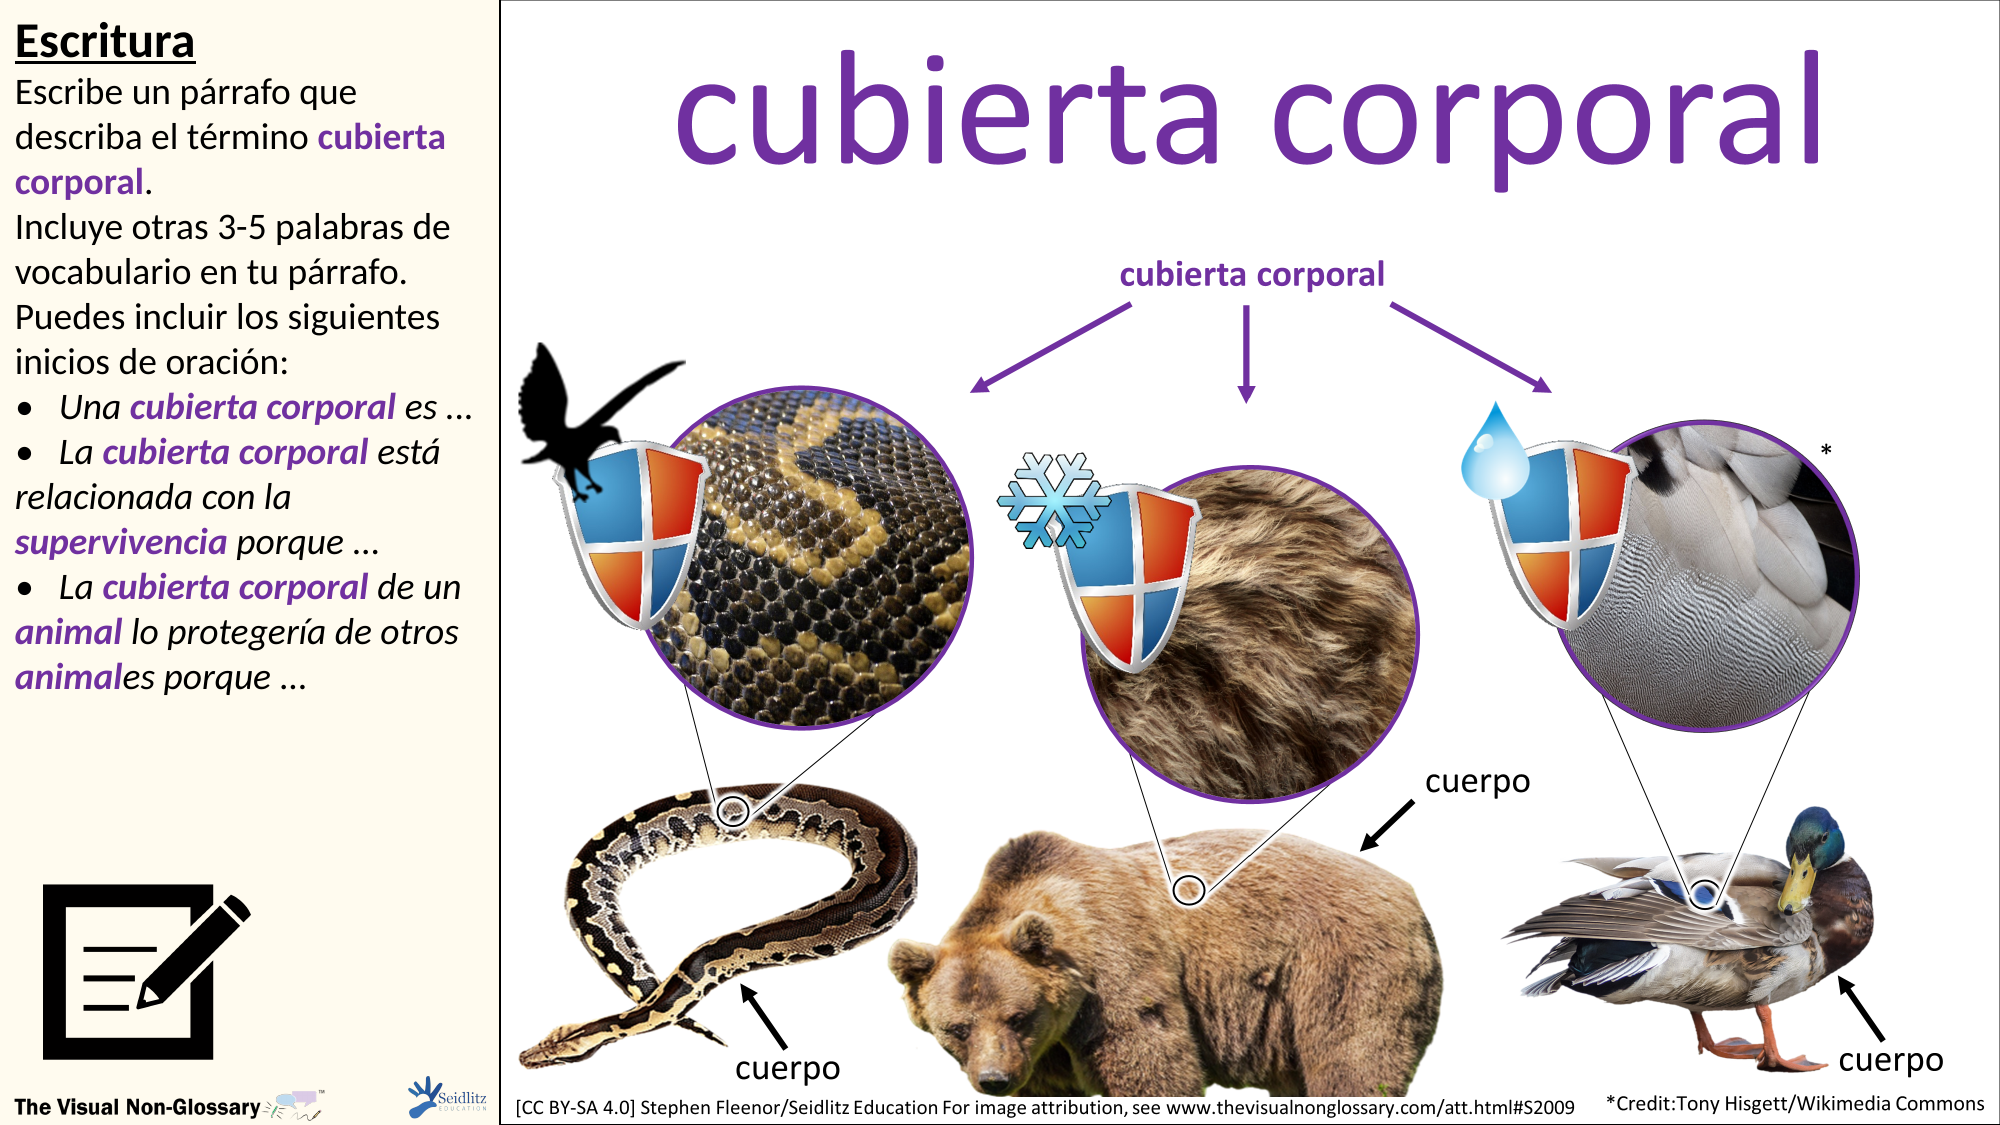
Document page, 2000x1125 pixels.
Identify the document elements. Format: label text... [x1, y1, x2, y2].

picture [499, 0, 2000, 1125]
picture [403, 1073, 495, 1125]
text_box Escribe un párrafo que describa el término cubierta corporal. Incluye otras 3-5 palabras de vocabulario en tu párrafo. Puedes incluir los siguientes inicios de oración:​ ​• Una cubierta corporal es ... • La cubierta corporal está relacionada con la supervivencia porque ... • La cubierta corporal de un animal lo protegería de otros animales porque ... [0, 59, 494, 705]
text_box Escritura [0, 0, 497, 59]
picture [43, 868, 251, 1076]
picture [0, 1084, 328, 1125]
